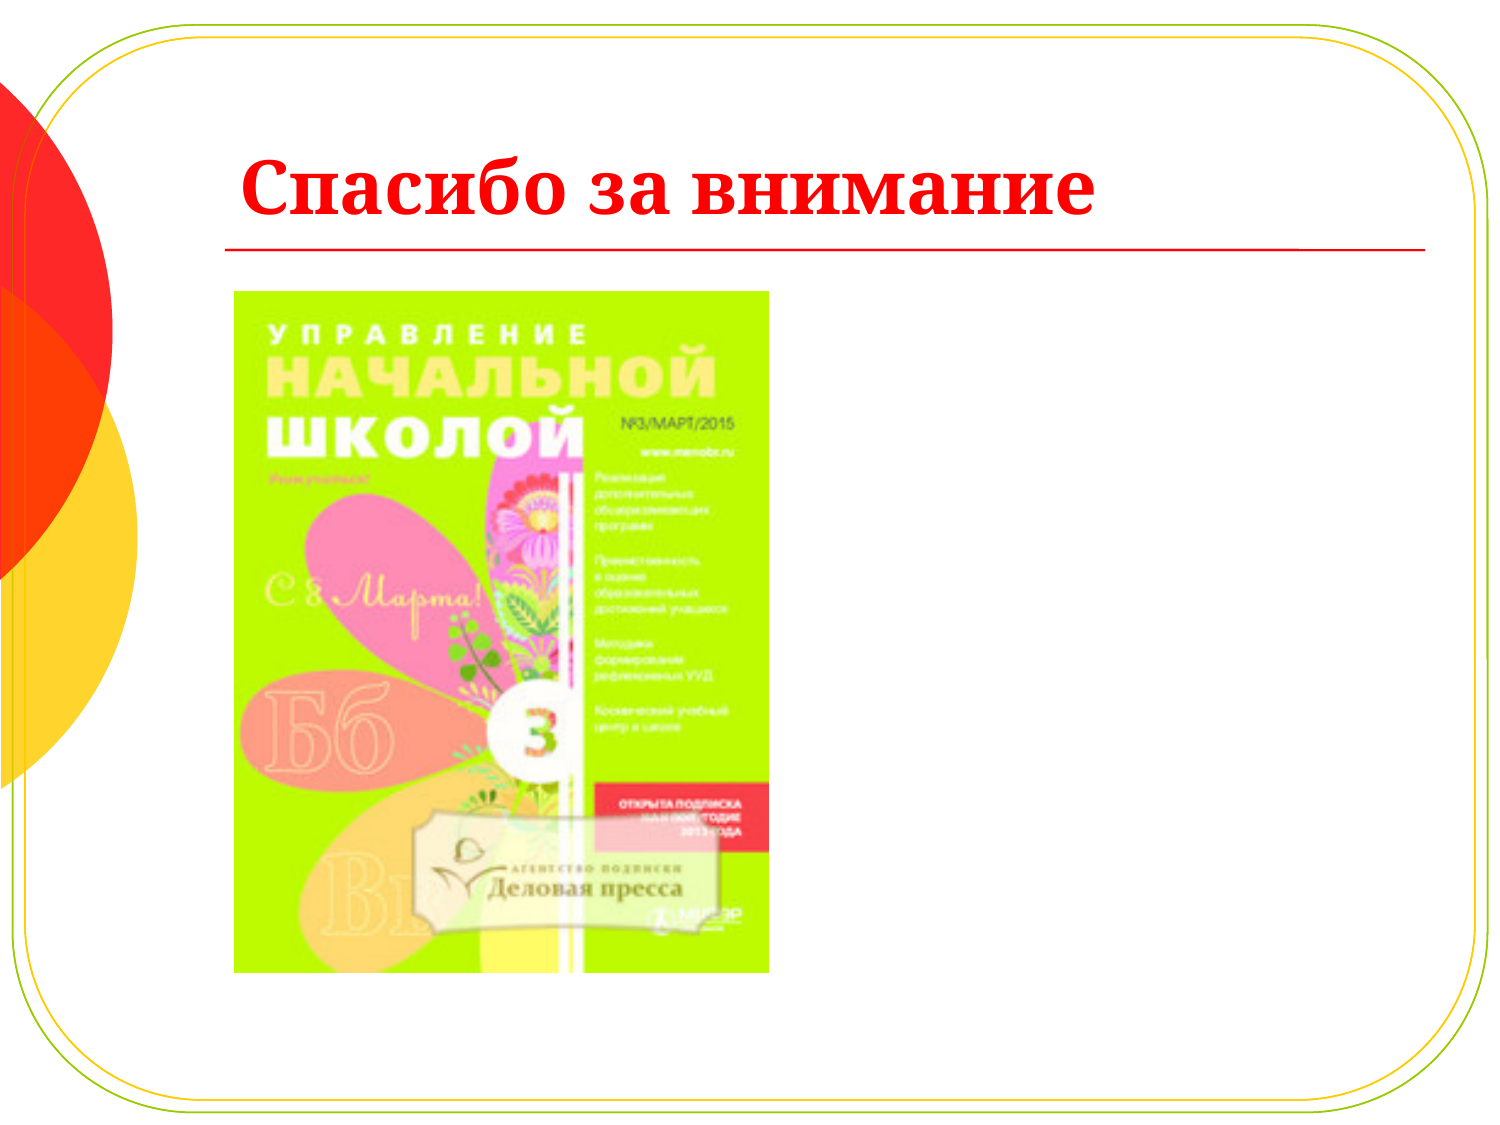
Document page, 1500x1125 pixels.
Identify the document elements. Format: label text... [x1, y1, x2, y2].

picture [234, 291, 769, 973]
title Спасибо за внимание [224, 49, 1425, 237]
